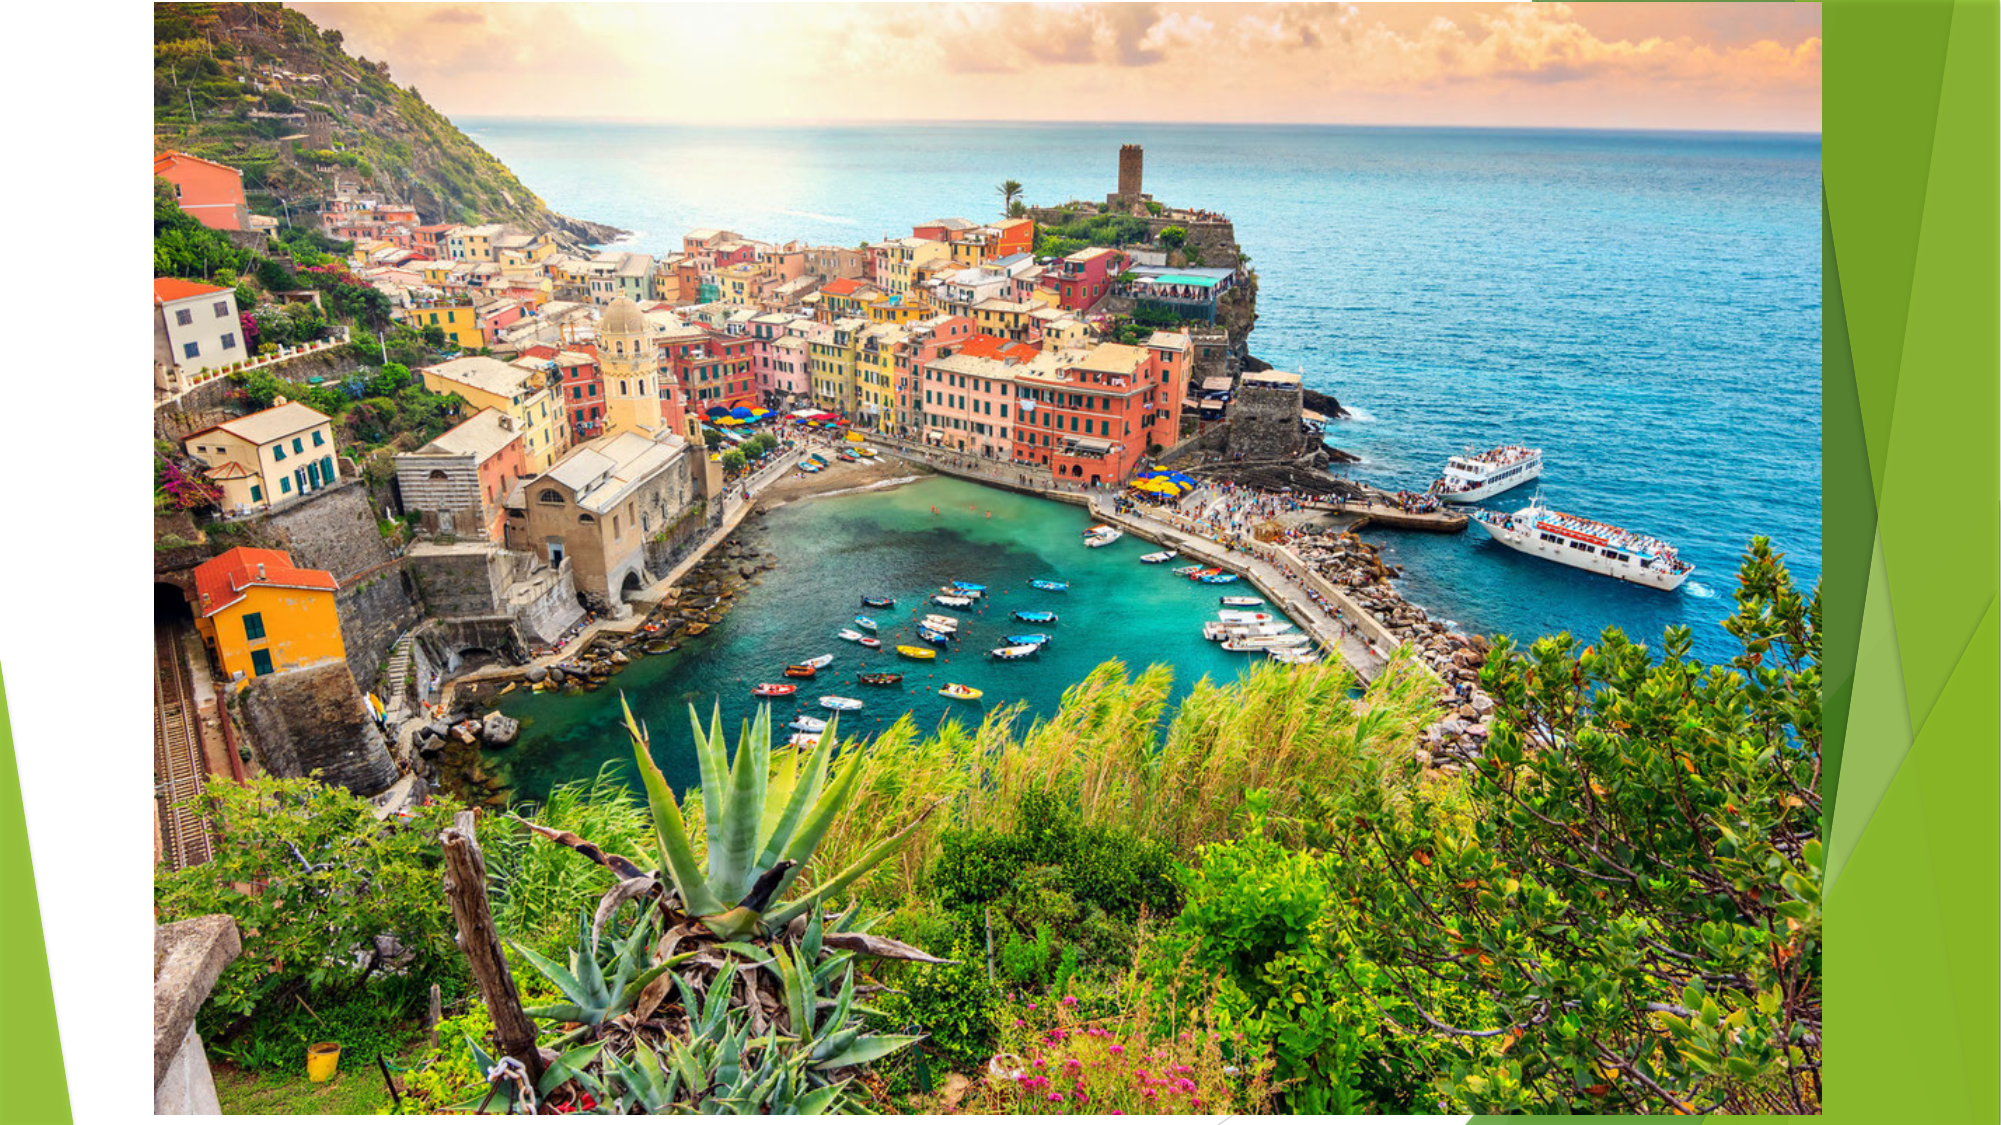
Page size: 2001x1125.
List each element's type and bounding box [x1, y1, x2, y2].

list [153, 1, 1822, 1115]
